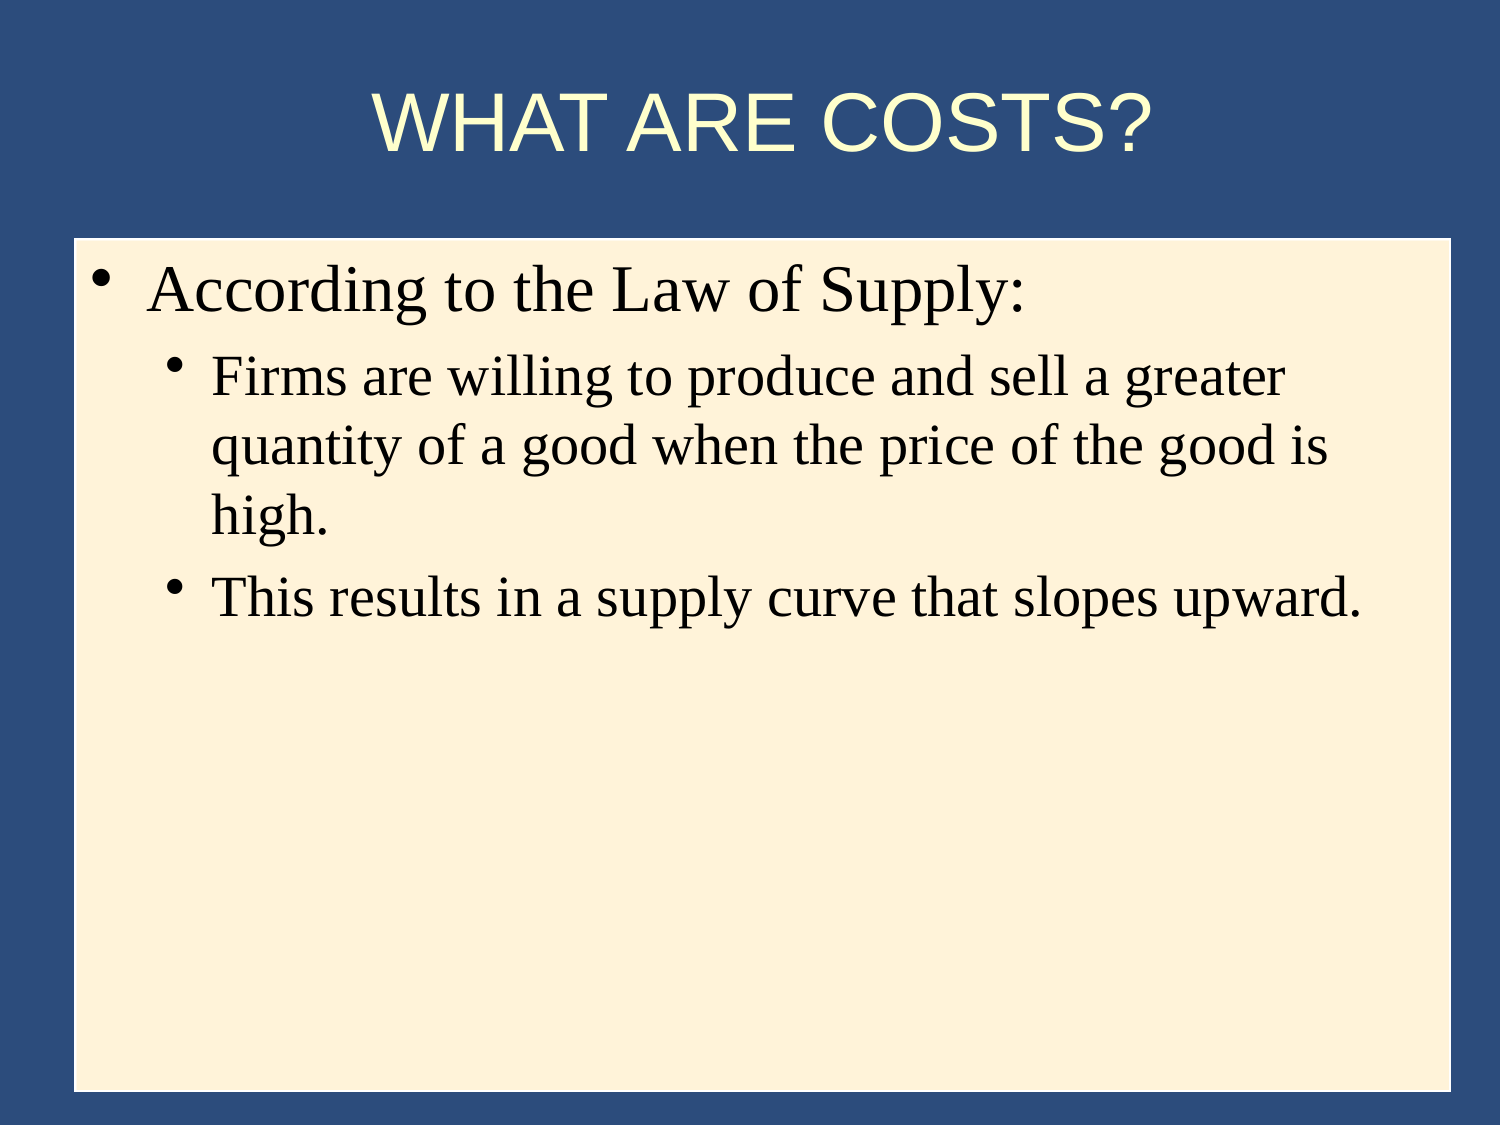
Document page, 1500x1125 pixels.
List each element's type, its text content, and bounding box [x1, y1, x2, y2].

title WHAT ARE COSTS? [74, 24, 1451, 226]
picture [74, 238, 1451, 1092]
list According to the Law of Supply: Firms are willing to produce and sell a greater quantity of a good when the price of the good is high. This results in a supply curve that slopes upward. [74, 237, 1450, 1090]
